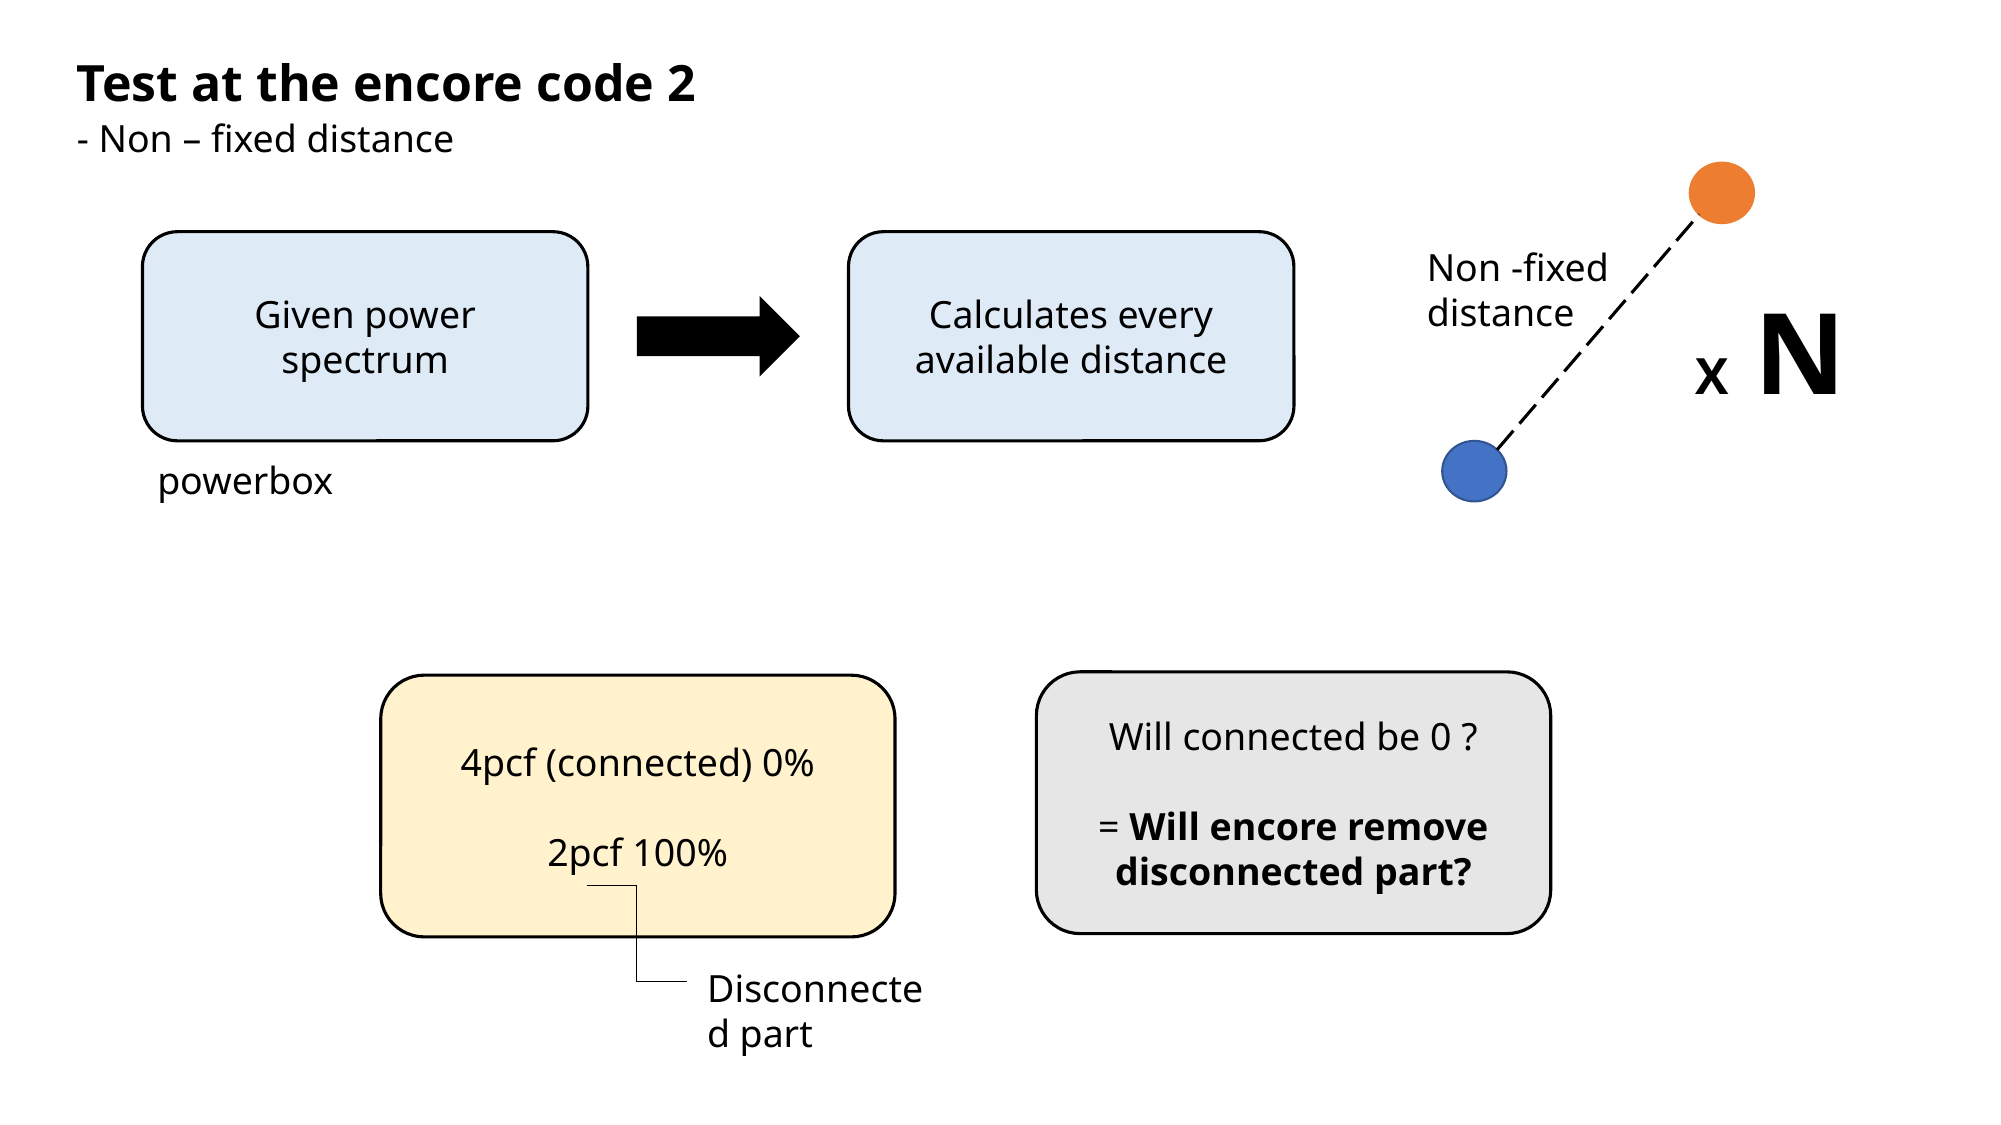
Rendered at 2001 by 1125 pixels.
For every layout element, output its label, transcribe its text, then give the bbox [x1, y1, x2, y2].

text_box Will connected be 0 ? = Will encore remove disconnected part? [1035, 670, 1552, 935]
text_box [1688, 161, 1756, 225]
text_box [1441, 439, 1508, 503]
text_box Calculates every available distance [847, 230, 1295, 442]
text_box X N [1700, 274, 1909, 425]
text_box Non -fixed distance [1412, 236, 1496, 341]
text_box - Non – fixed distance [62, 107, 494, 168]
text_box powerbox [142, 449, 401, 510]
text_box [1496, 214, 1700, 450]
text_box Test at the encore code 2 [62, 44, 719, 119]
text_box [636, 295, 800, 377]
text_box 4pcf (connected) 0% 2pcf 100% [379, 674, 897, 938]
text_box Disconnected part [692, 957, 952, 1062]
text_box Given power spectrum [141, 230, 589, 442]
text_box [586, 885, 687, 982]
